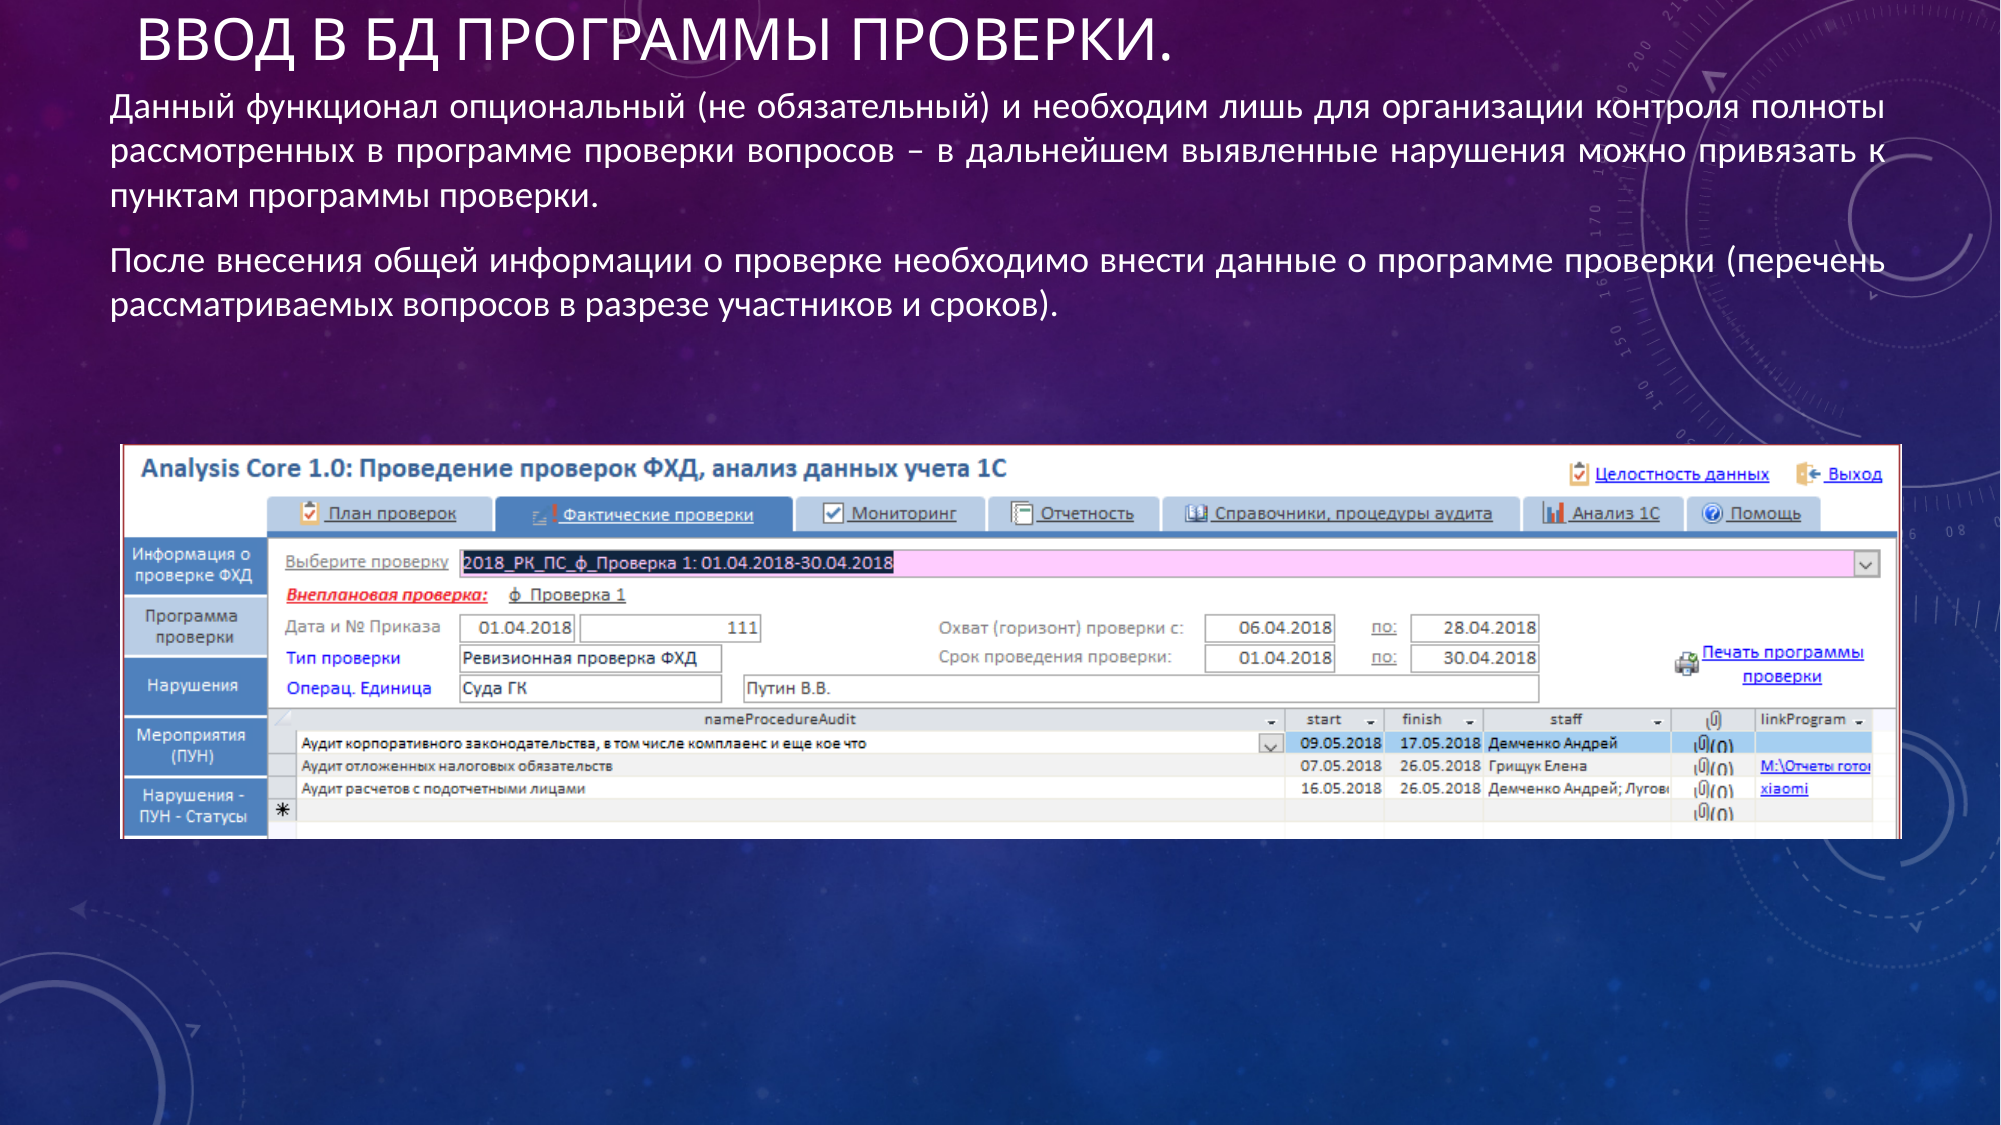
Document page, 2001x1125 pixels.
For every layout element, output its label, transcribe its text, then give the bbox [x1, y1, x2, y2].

title Ввод в БД программы проверки. [120, 6, 1783, 68]
list Данный функционал опциональный (не обязательный) и необходим лишь для организации контроля полноты рассмотренных в программе проверки вопросов – в дальнейшем выявленные нарушения можно привязать к пунктам программы проверки. После внесения общей информации о проверке необходимо внести данные о программе проверки (перечень рассматриваемых вопросов в разрезе участников и сроков). [94, 72, 1902, 333]
picture [0, 0, 2001, 1125]
